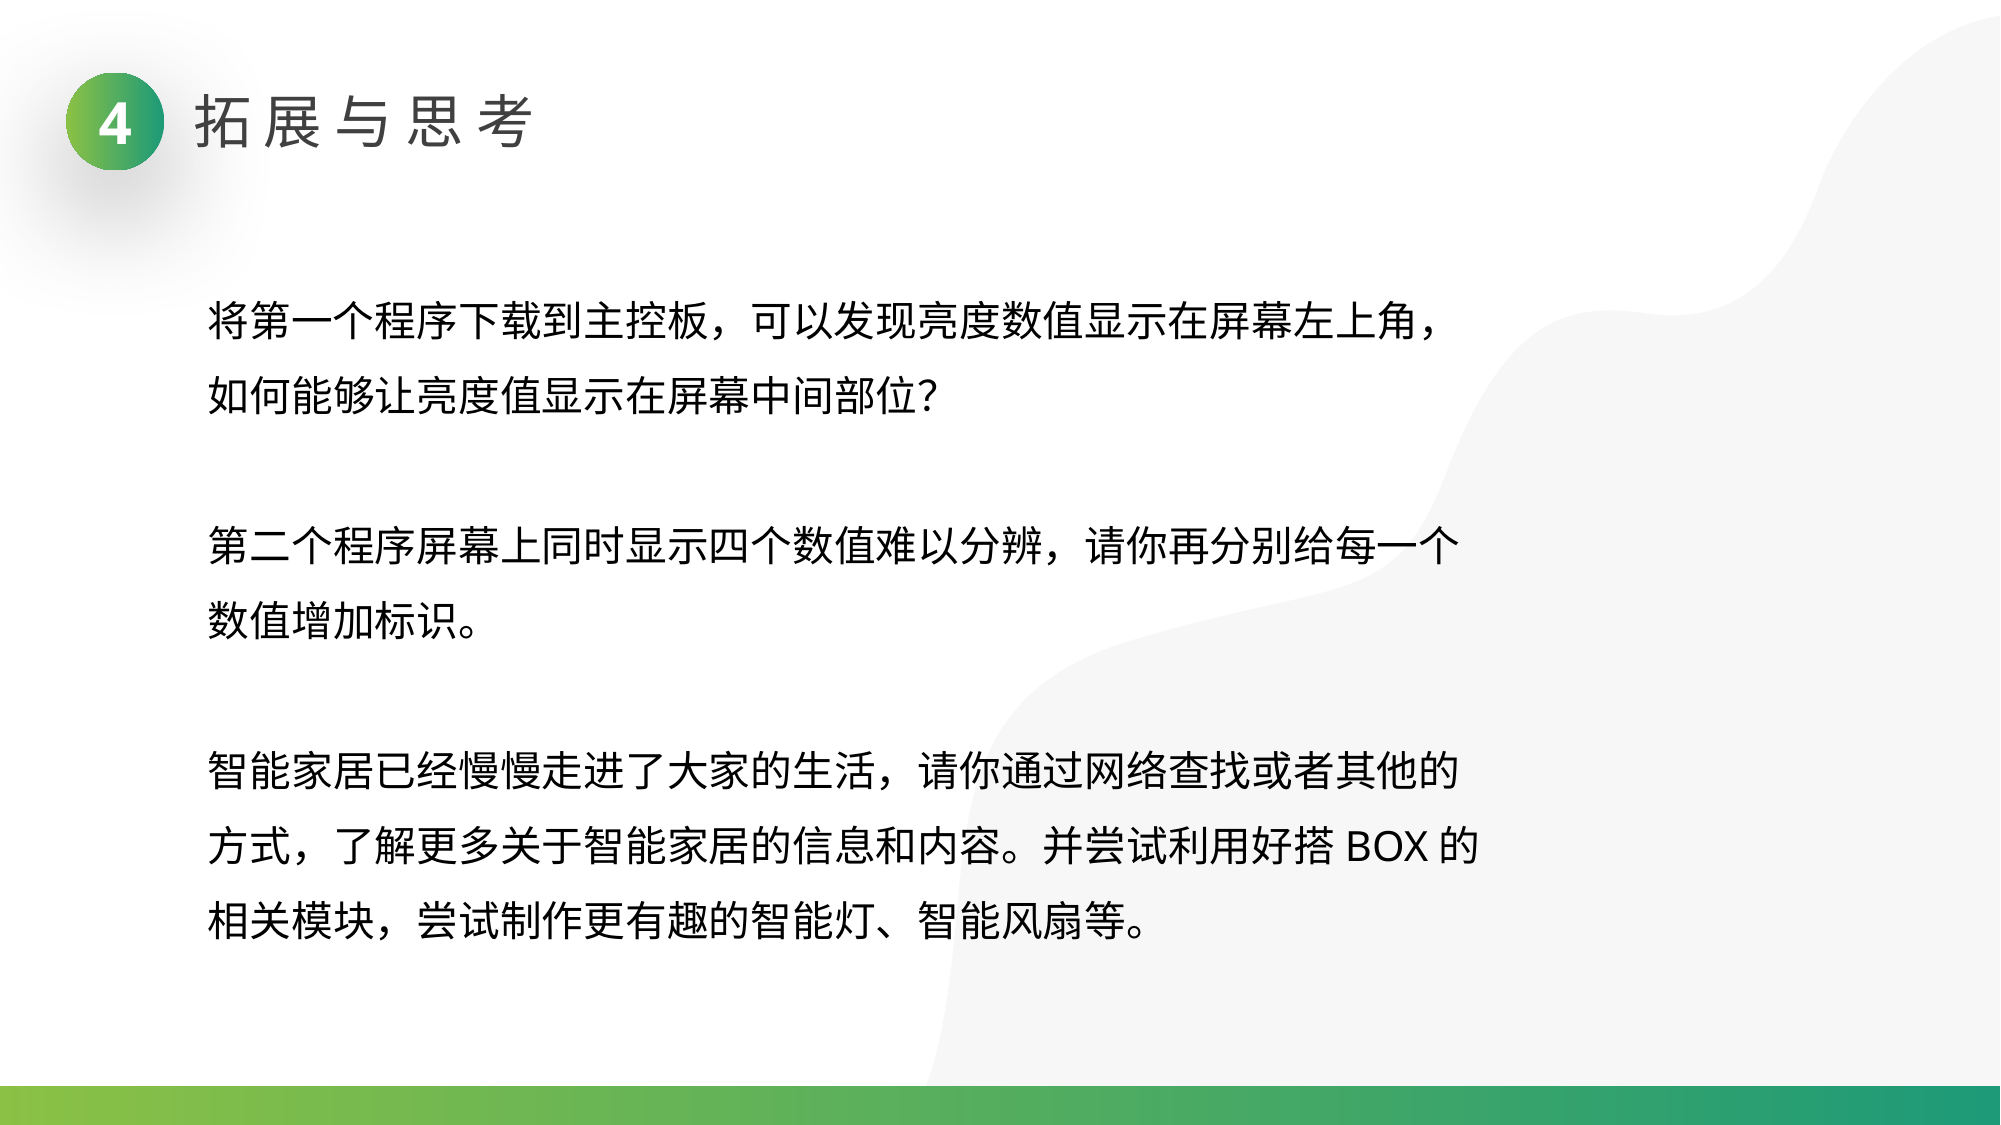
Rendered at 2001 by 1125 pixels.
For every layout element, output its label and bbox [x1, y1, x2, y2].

text_box [0, 15, 2000, 1125]
